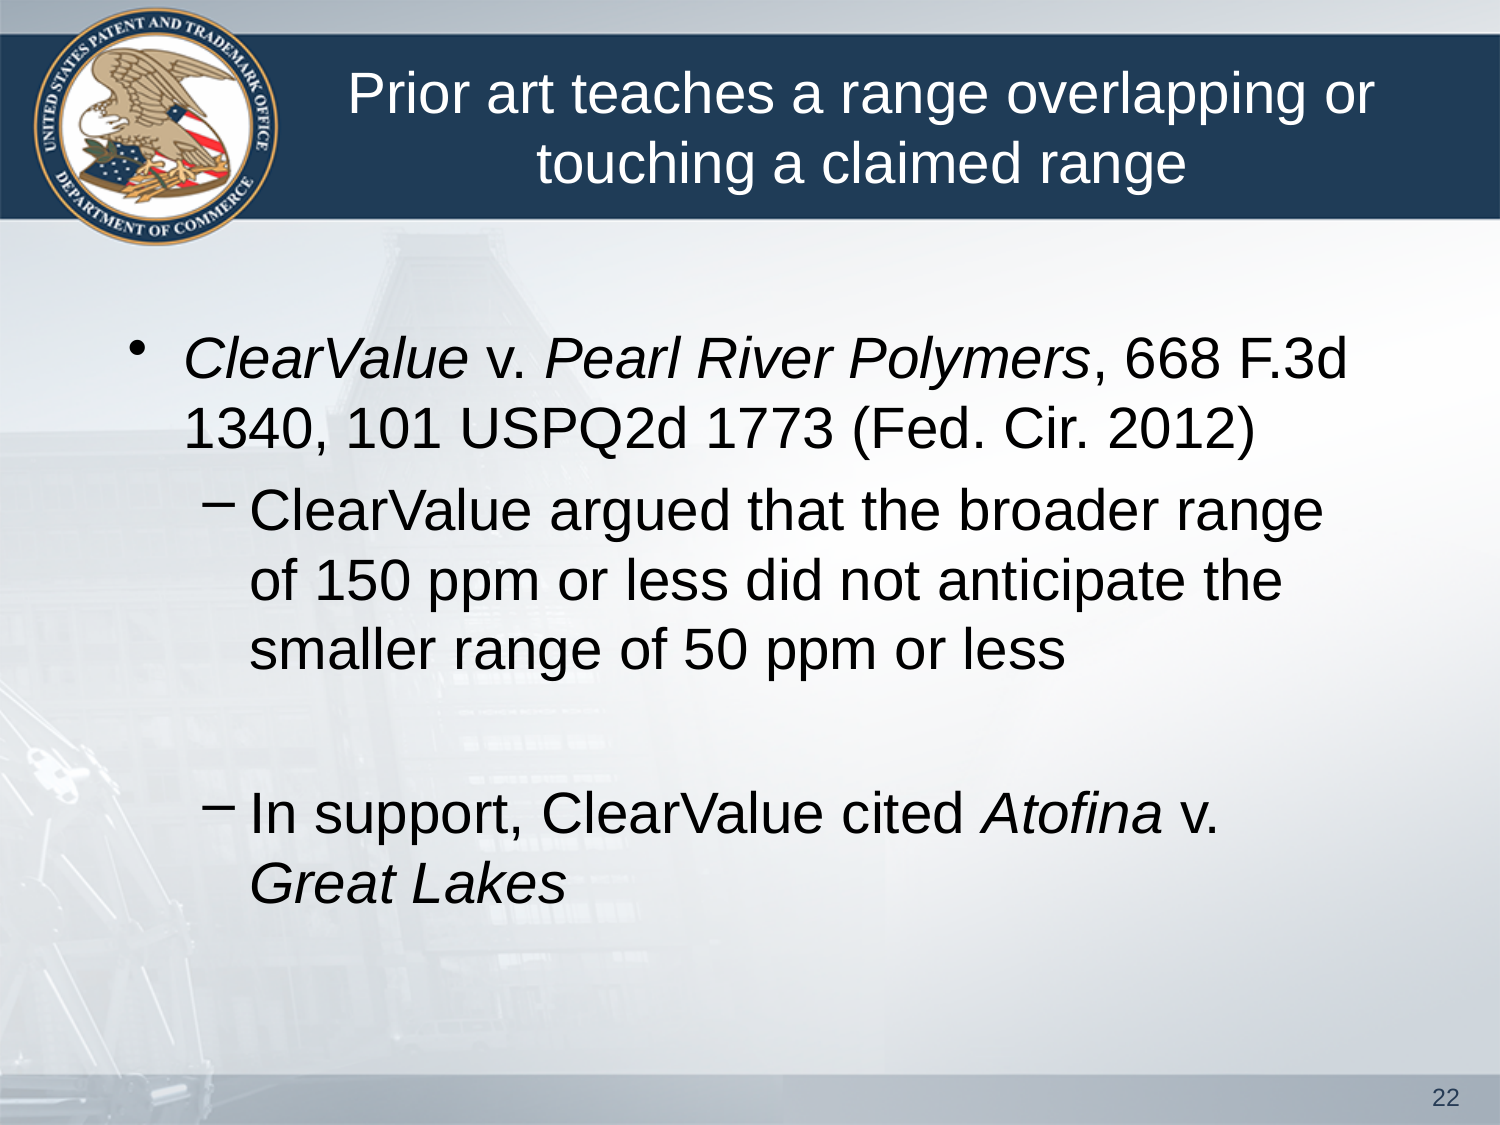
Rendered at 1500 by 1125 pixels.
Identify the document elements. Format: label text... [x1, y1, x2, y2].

list ClearValue v. Pearl River Polymers, 668 F.3d 1340, 101 USPQ2d 1773 (Fed. Cir. 2012) ClearValue argued that the broader range of 150 ppm or less did not anticipate the smaller range of 50 ppm or less In support, ClearValue cited Atofina v. Great Lakes [112, 312, 1388, 1063]
picture [0, 0, 1500, 1125]
slide_number 22 [1162, 1037, 1475, 1113]
title Prior art teaches a range overlapping or touching a claimed range [275, 37, 1450, 213]
